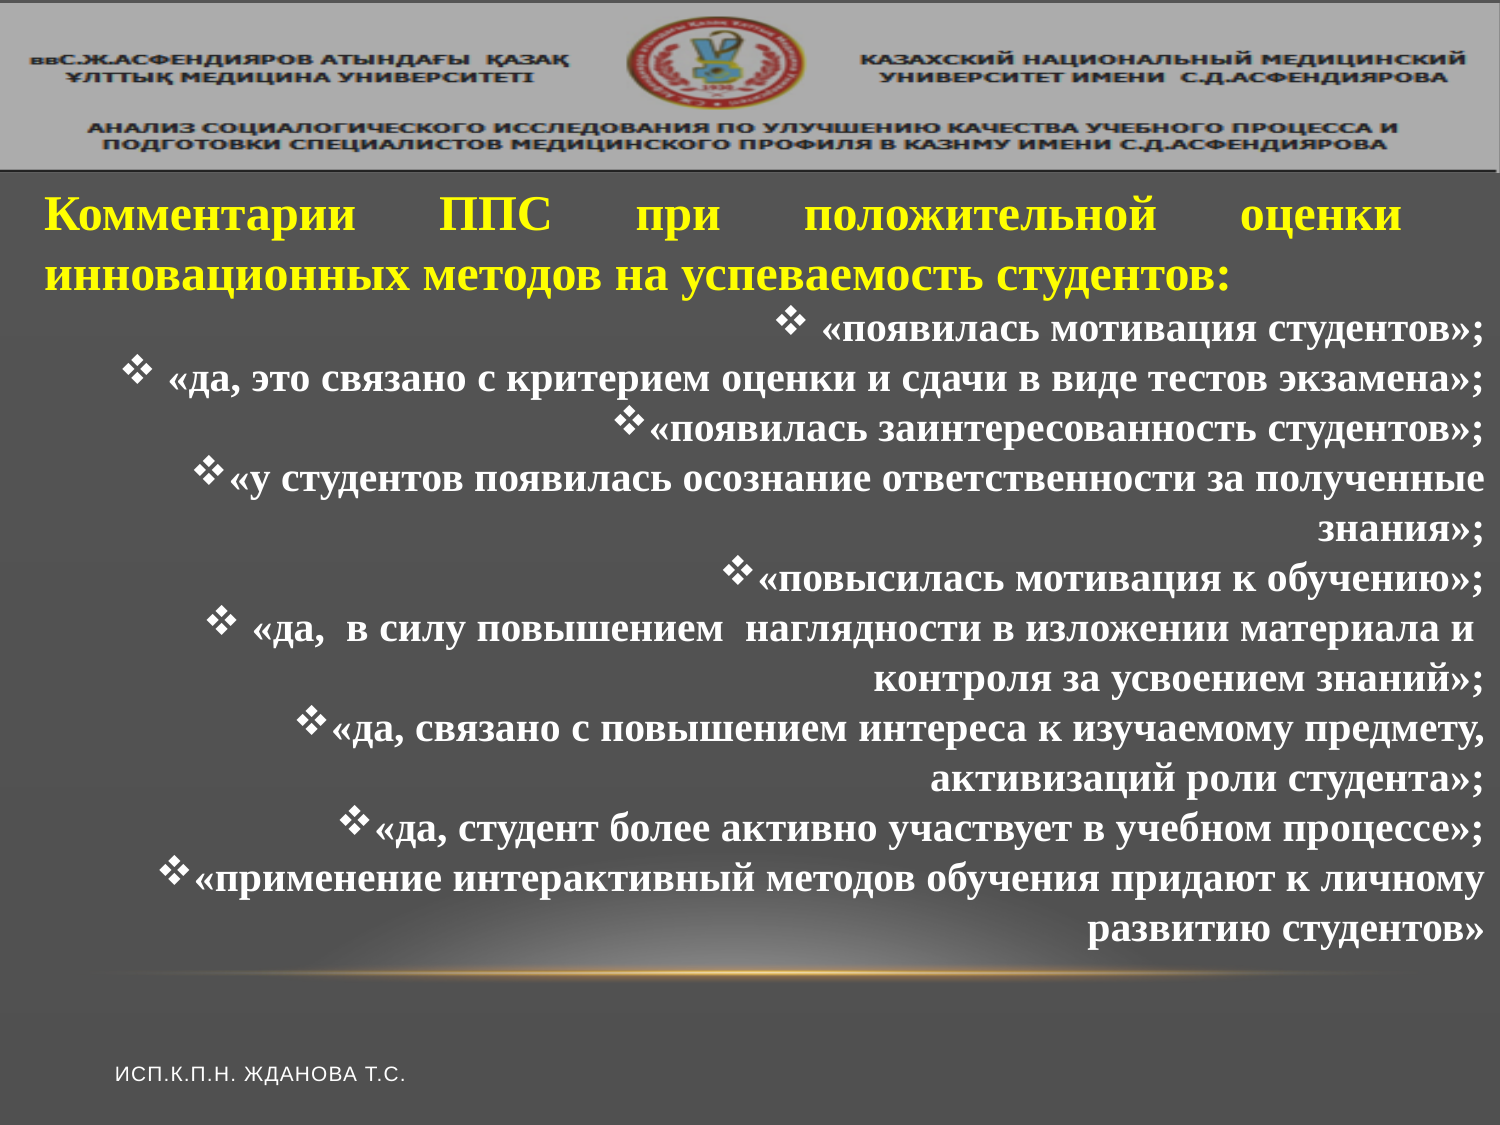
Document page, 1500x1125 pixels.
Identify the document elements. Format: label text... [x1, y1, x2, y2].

text_box Комментарии ППС при положительной оценки инновационных методов на успеваемость студентов: «появилась мотивация студентов»; «да, это связано с критерием оценки и сдачи в виде тестов экзамена»; «появилась заинтересованность студентов»; «у студентов появилась осознание ответственности за полученные знания»; «повысилась мотивация к обучению»; «да, в силу повышением наглядности в изложении материала и контроля за усвоением знаний»; «да, связано с повышением интереса к изучаемому предмету, активизаций роли студента»; «да, студент более активно участвует в учебном процессе»; «применение интерактивный методов обучения придают к личному развитию студентов» [29, 184, 1500, 1108]
picture [0, 0, 1500, 1125]
